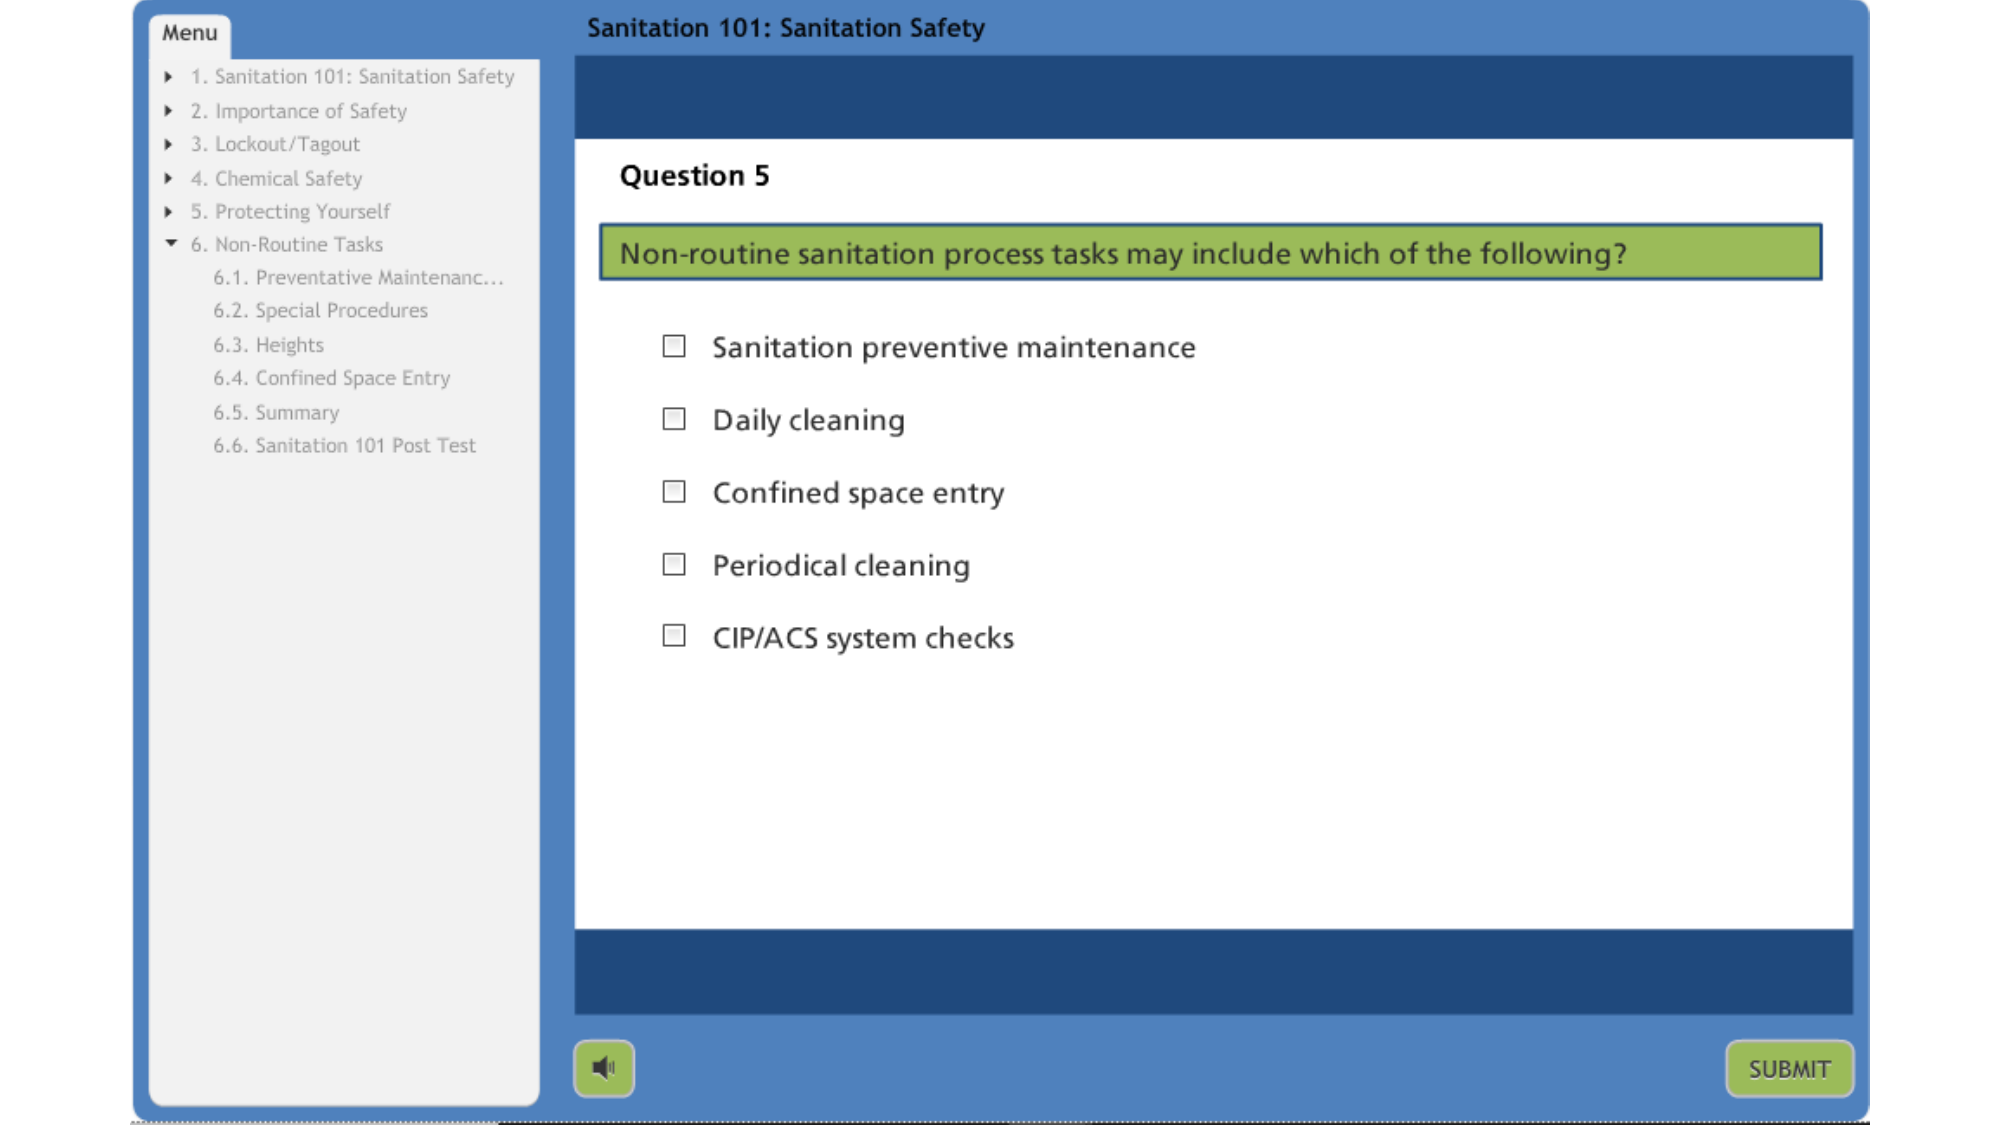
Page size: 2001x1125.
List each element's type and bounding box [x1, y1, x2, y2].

picture [130, 0, 1870, 1125]
